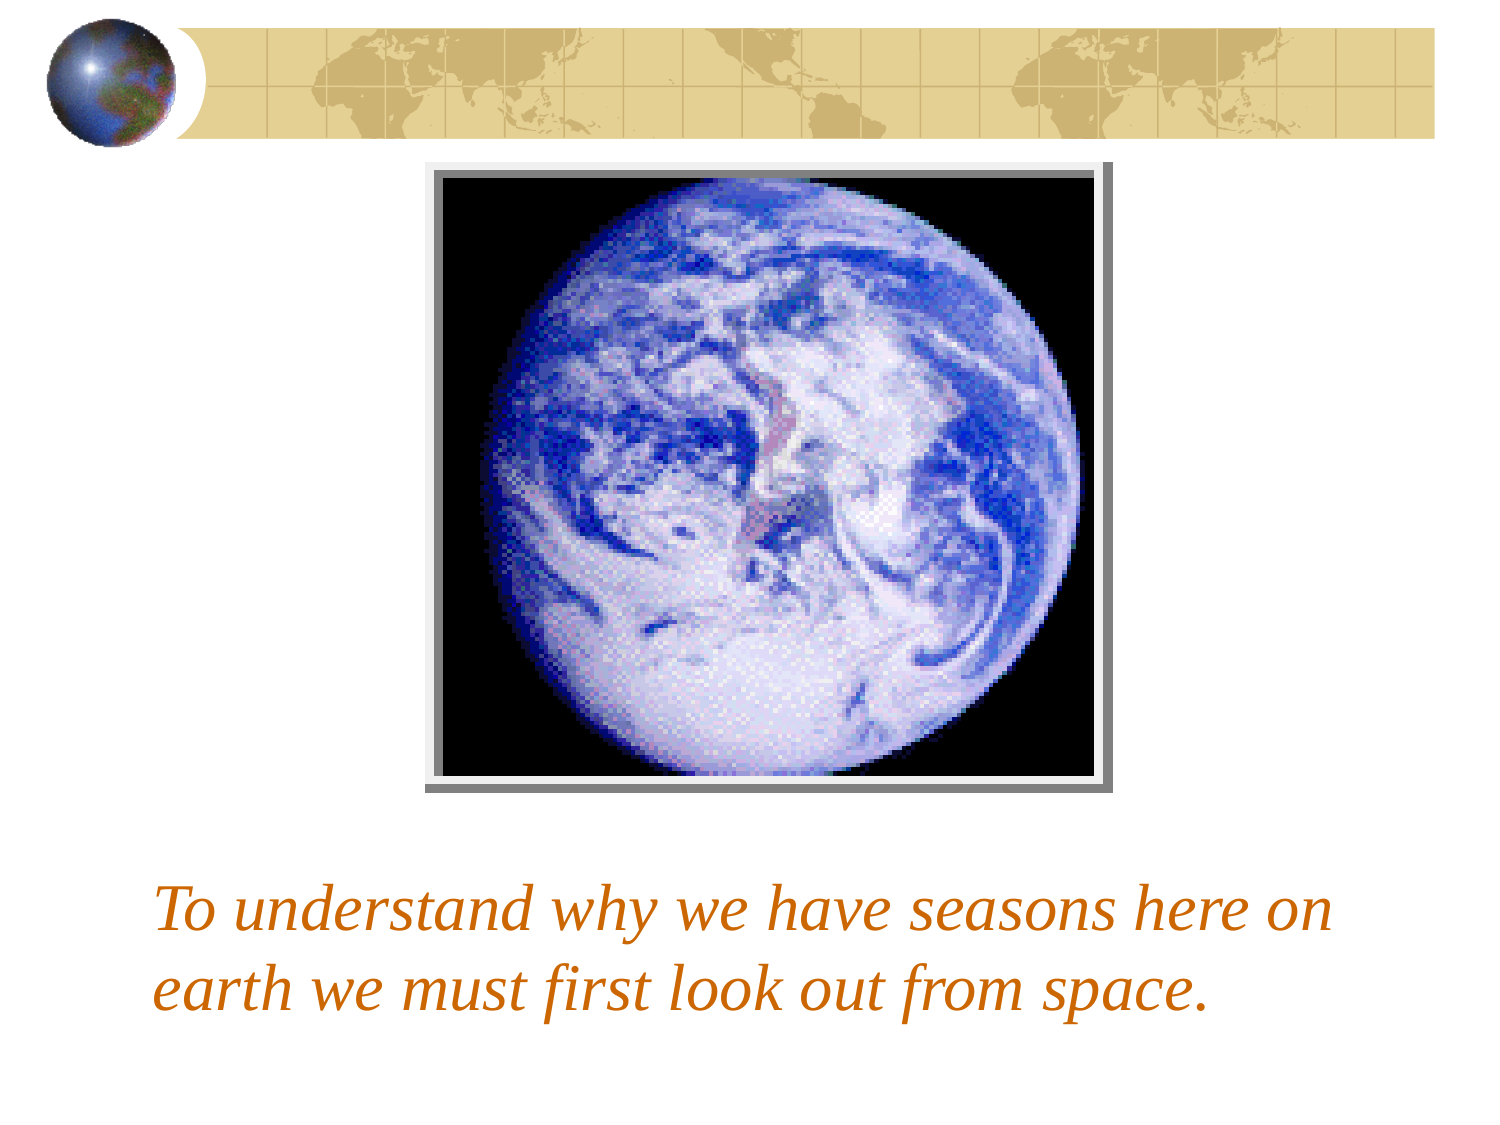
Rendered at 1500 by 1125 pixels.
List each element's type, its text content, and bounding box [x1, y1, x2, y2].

picture [42, 14, 190, 151]
title To understand why we have seasons here on earth we must first look out from space. [137, 849, 1413, 1038]
picture [424, 162, 1113, 793]
